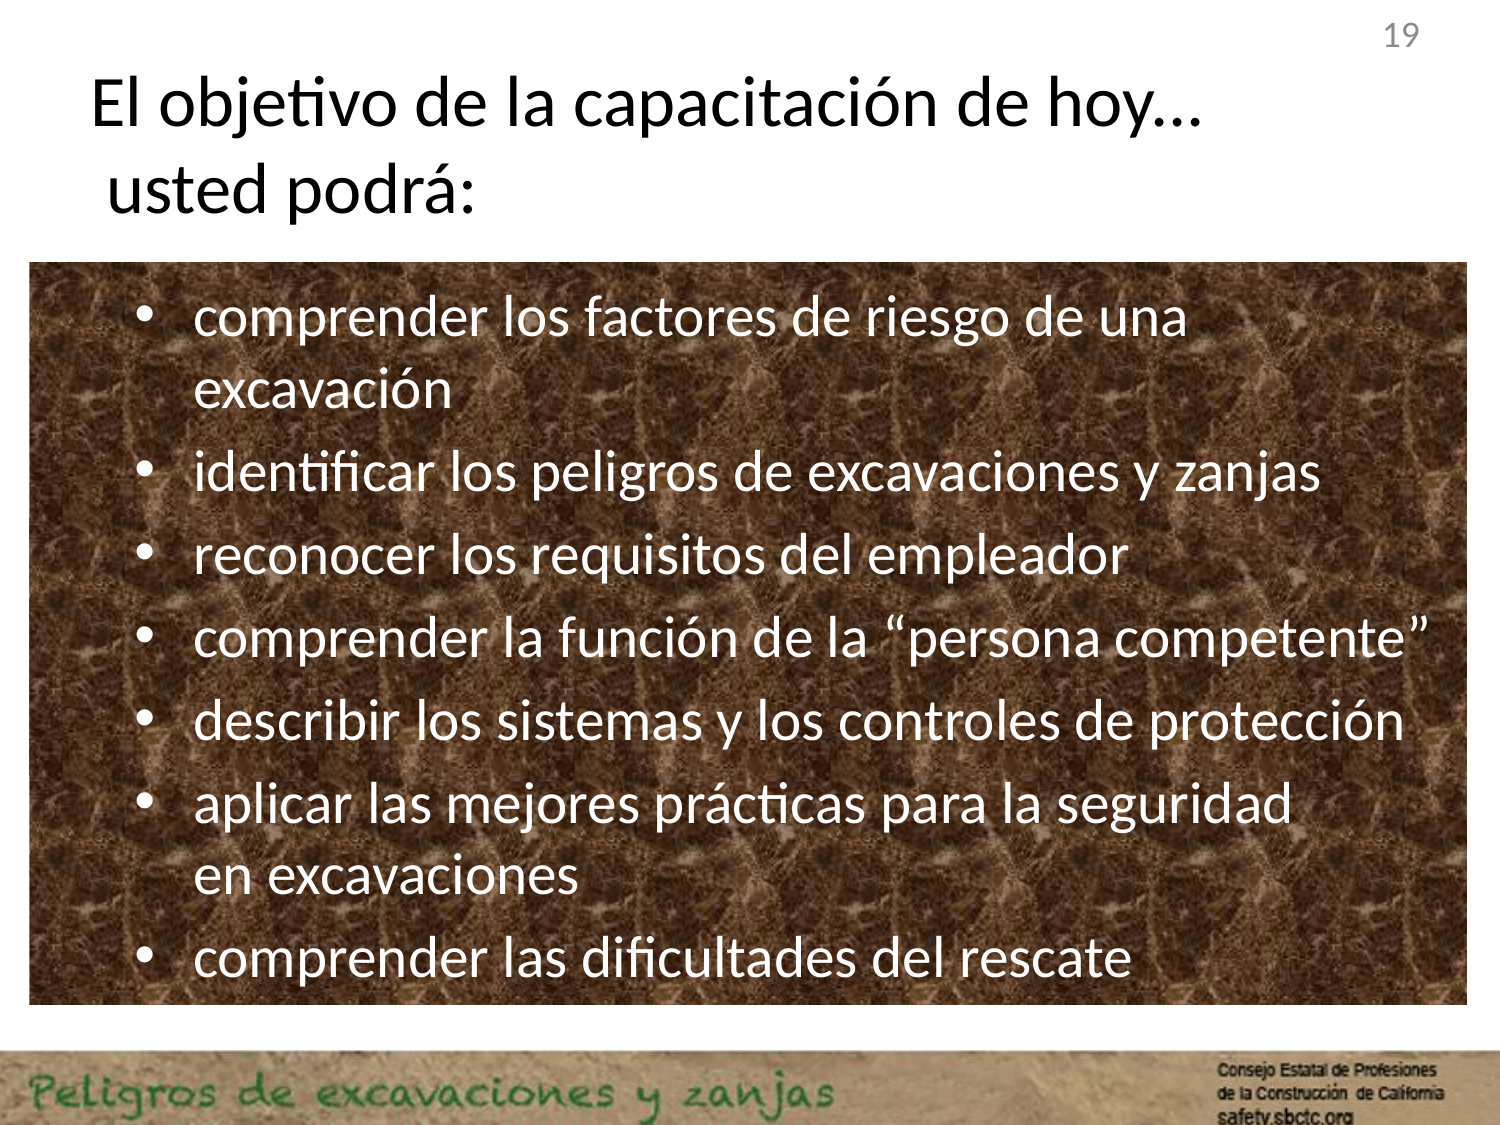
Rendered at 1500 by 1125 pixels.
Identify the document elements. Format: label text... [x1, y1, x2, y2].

text_box 19 [1367, 2, 1500, 63]
list comprender los factores de riesgo de una excavación identificar los peligros de excavaciones y zanjas reconocer los requisitos del empleador comprender la función de la “persona competente” describir los sistemas y los controles de protección aplicar las mejores prácticas para la seguridad en excavaciones comprender las dificultades del rescate [29, 262, 1467, 1005]
picture [0, 1050, 1500, 1125]
title El objetivo de la capacitación de hoy... usted podrá: [75, 45, 1427, 238]
